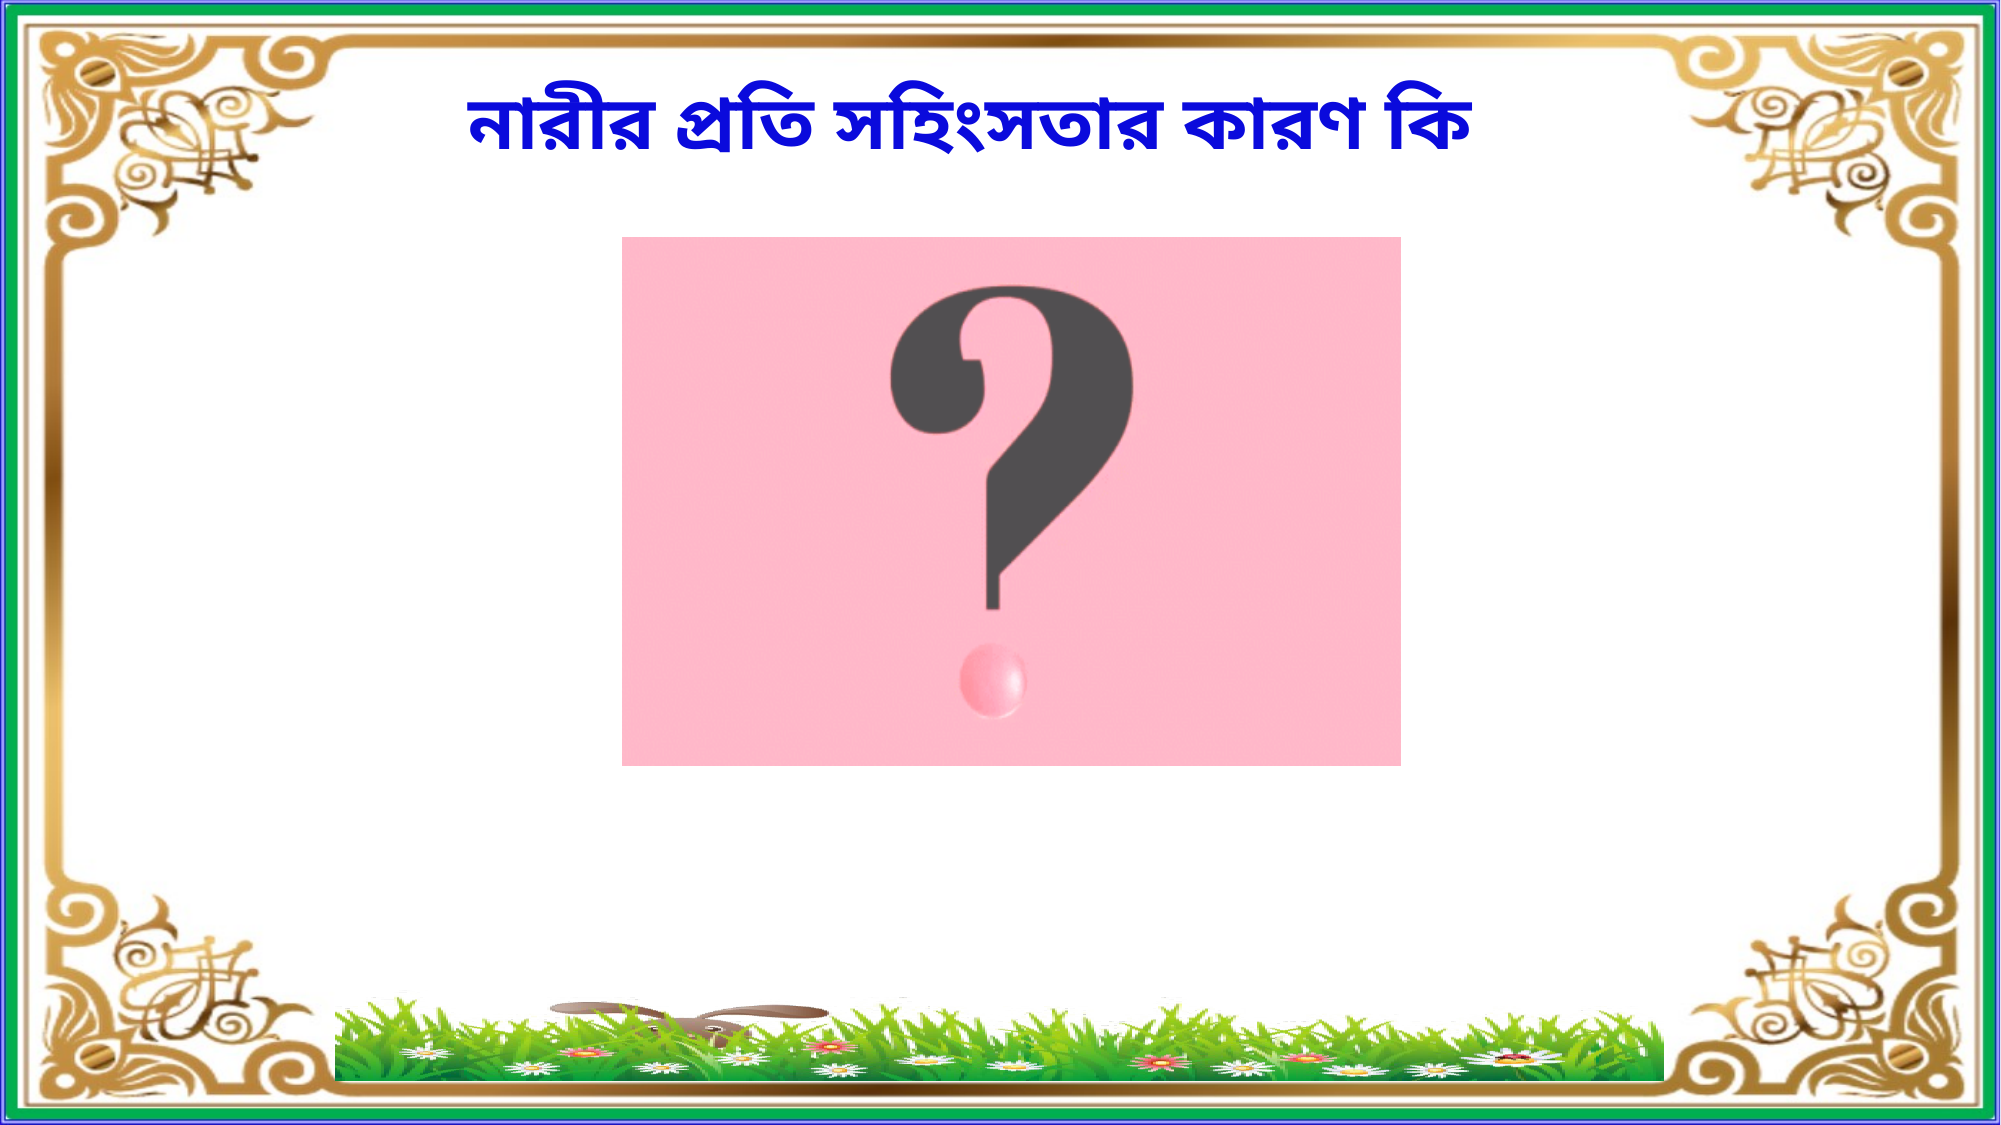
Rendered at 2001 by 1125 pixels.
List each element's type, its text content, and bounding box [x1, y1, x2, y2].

picture [0, 0, 2001, 1125]
text_box নারীর প্রতি সহিংসতার কারণ কি [212, 66, 1729, 172]
